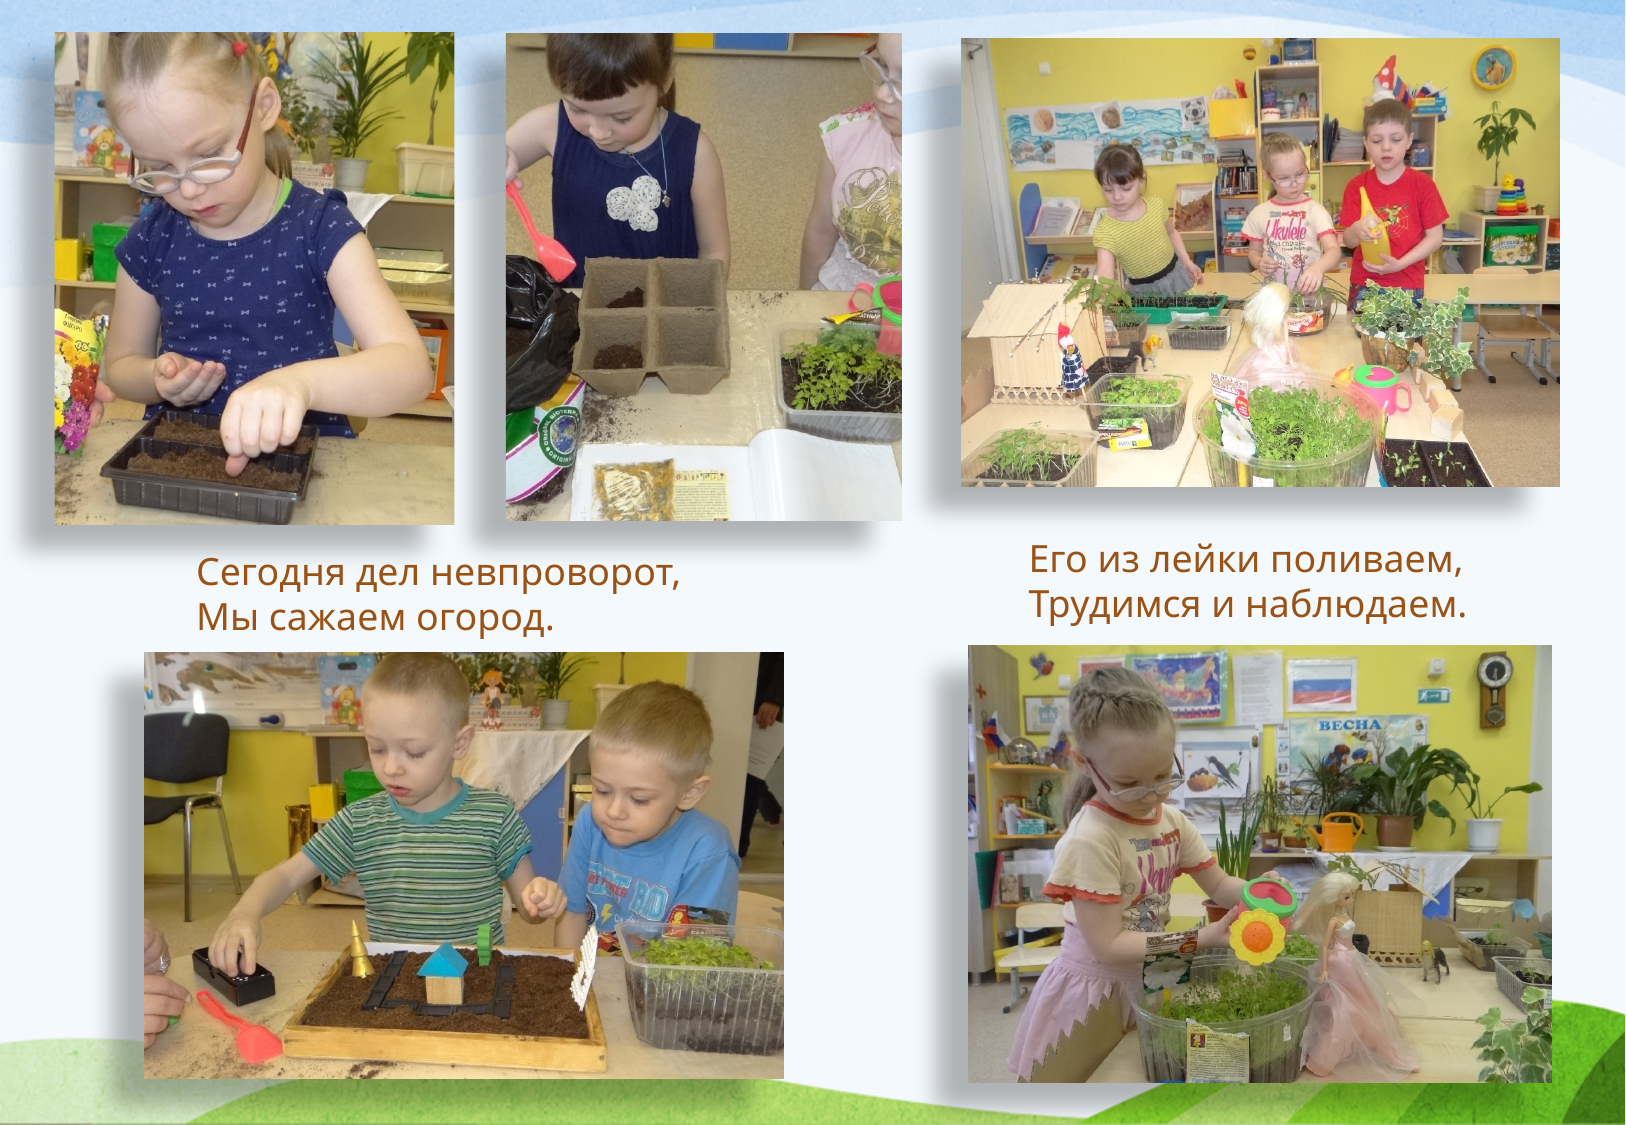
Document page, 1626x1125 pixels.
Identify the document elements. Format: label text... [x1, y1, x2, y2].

picture [0, 0, 1626, 1125]
text_box Сегодня дел невпроворот, Мы сажаем огород. [181, 540, 698, 646]
text_box Его из лейки поливаем, Трудимся и наблюдаем. [1013, 527, 1483, 633]
